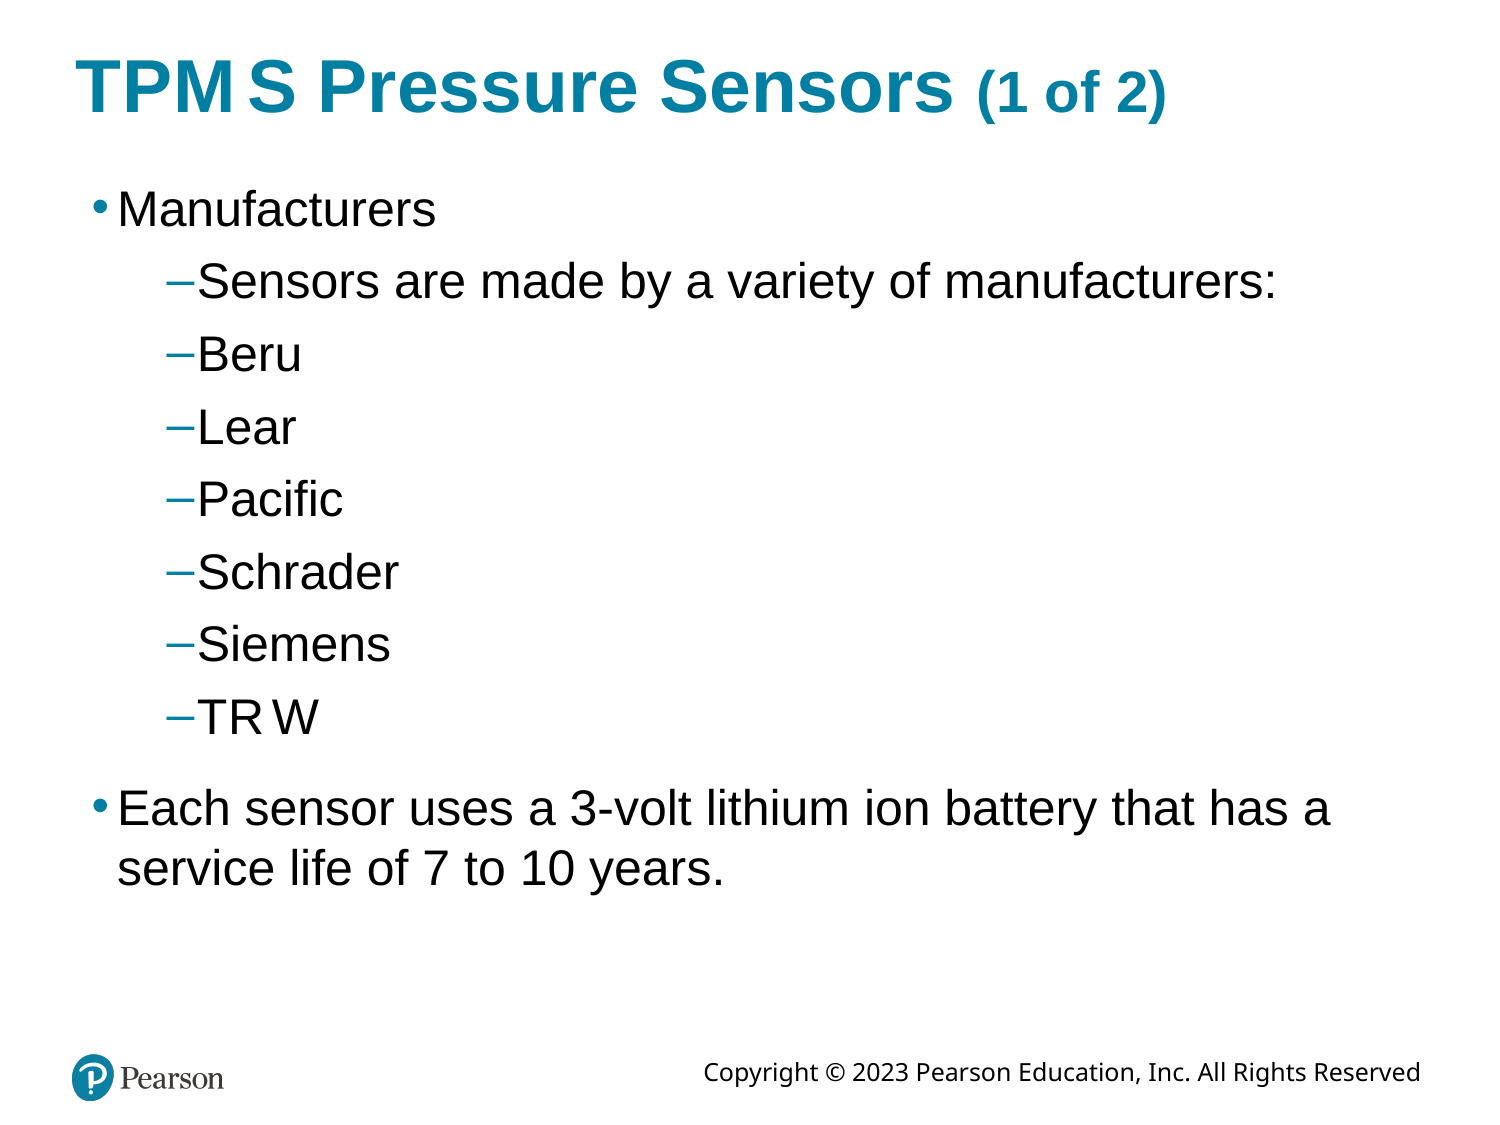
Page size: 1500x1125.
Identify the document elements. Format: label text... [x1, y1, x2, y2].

picture [98, 1054, 224, 1101]
picture [72, 1054, 88, 1070]
picture [80, 1063, 106, 1088]
title T P M S Pressure Sensors (1 of 2) [75, 0, 1425, 135]
picture [72, 1087, 83, 1101]
list Manufacturers Sensors are made by a variety of manufacturers: Beru Lear Pacific Schrader Siemens T R W Each sensor uses a 3-volt lithium ion battery that has a service life of 7 to 10 years. [75, 169, 1425, 903]
